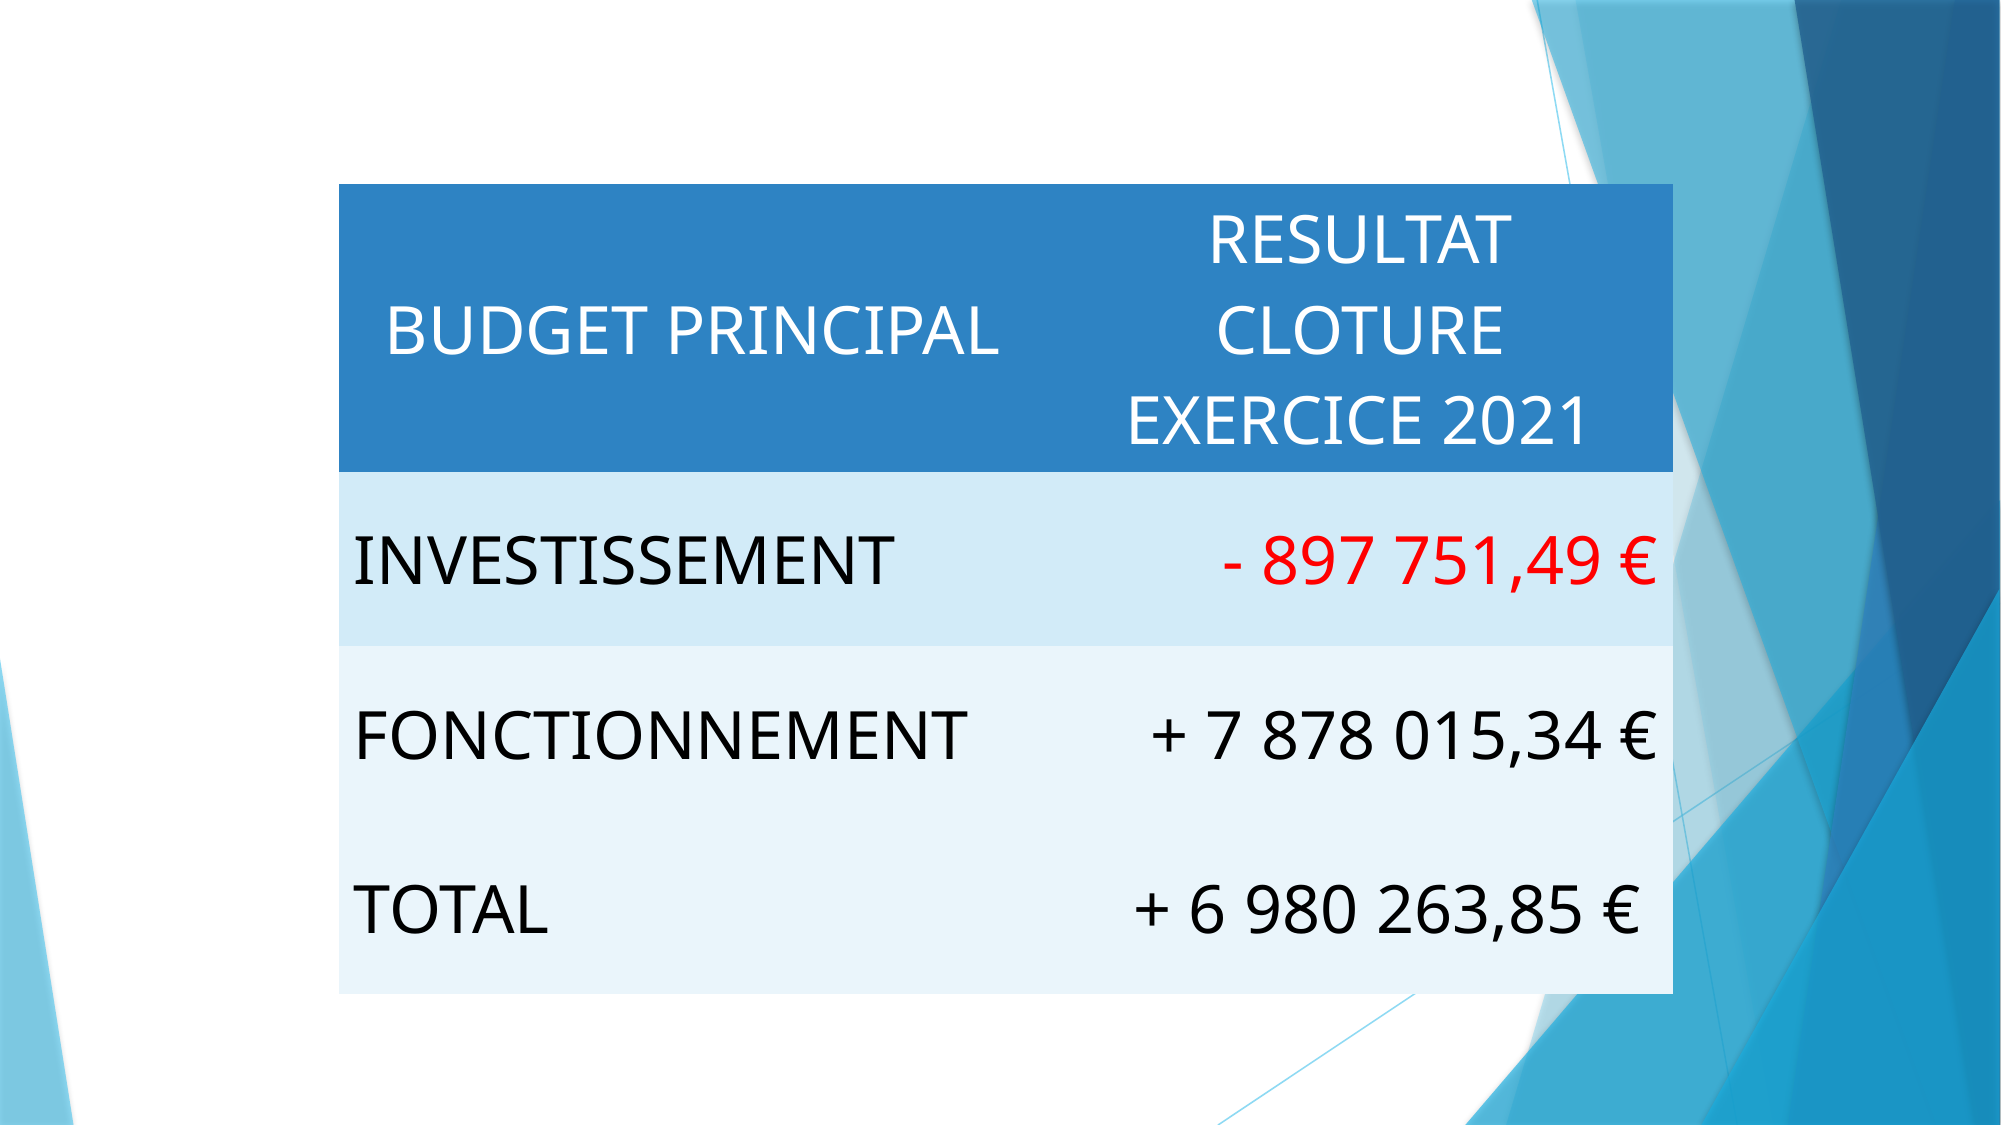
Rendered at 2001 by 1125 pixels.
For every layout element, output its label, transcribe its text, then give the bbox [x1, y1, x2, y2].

table_cell INVESTISSEMENT [339, 472, 1047, 646]
table_cell + 7 878 015,34 € [1047, 646, 1673, 820]
table_header RESULTAT CLOTURE EXERCICE 2021 [1047, 184, 1673, 472]
table_cell + 6 980 263,85 € [1047, 820, 1673, 994]
table_cell TOTAL [339, 820, 1047, 994]
table_header BUDGET PRINCIPAL [339, 184, 1047, 472]
table_cell - 897 751,49 € [1047, 472, 1673, 646]
table_cell FONCTIONNEMENT [339, 646, 1047, 820]
